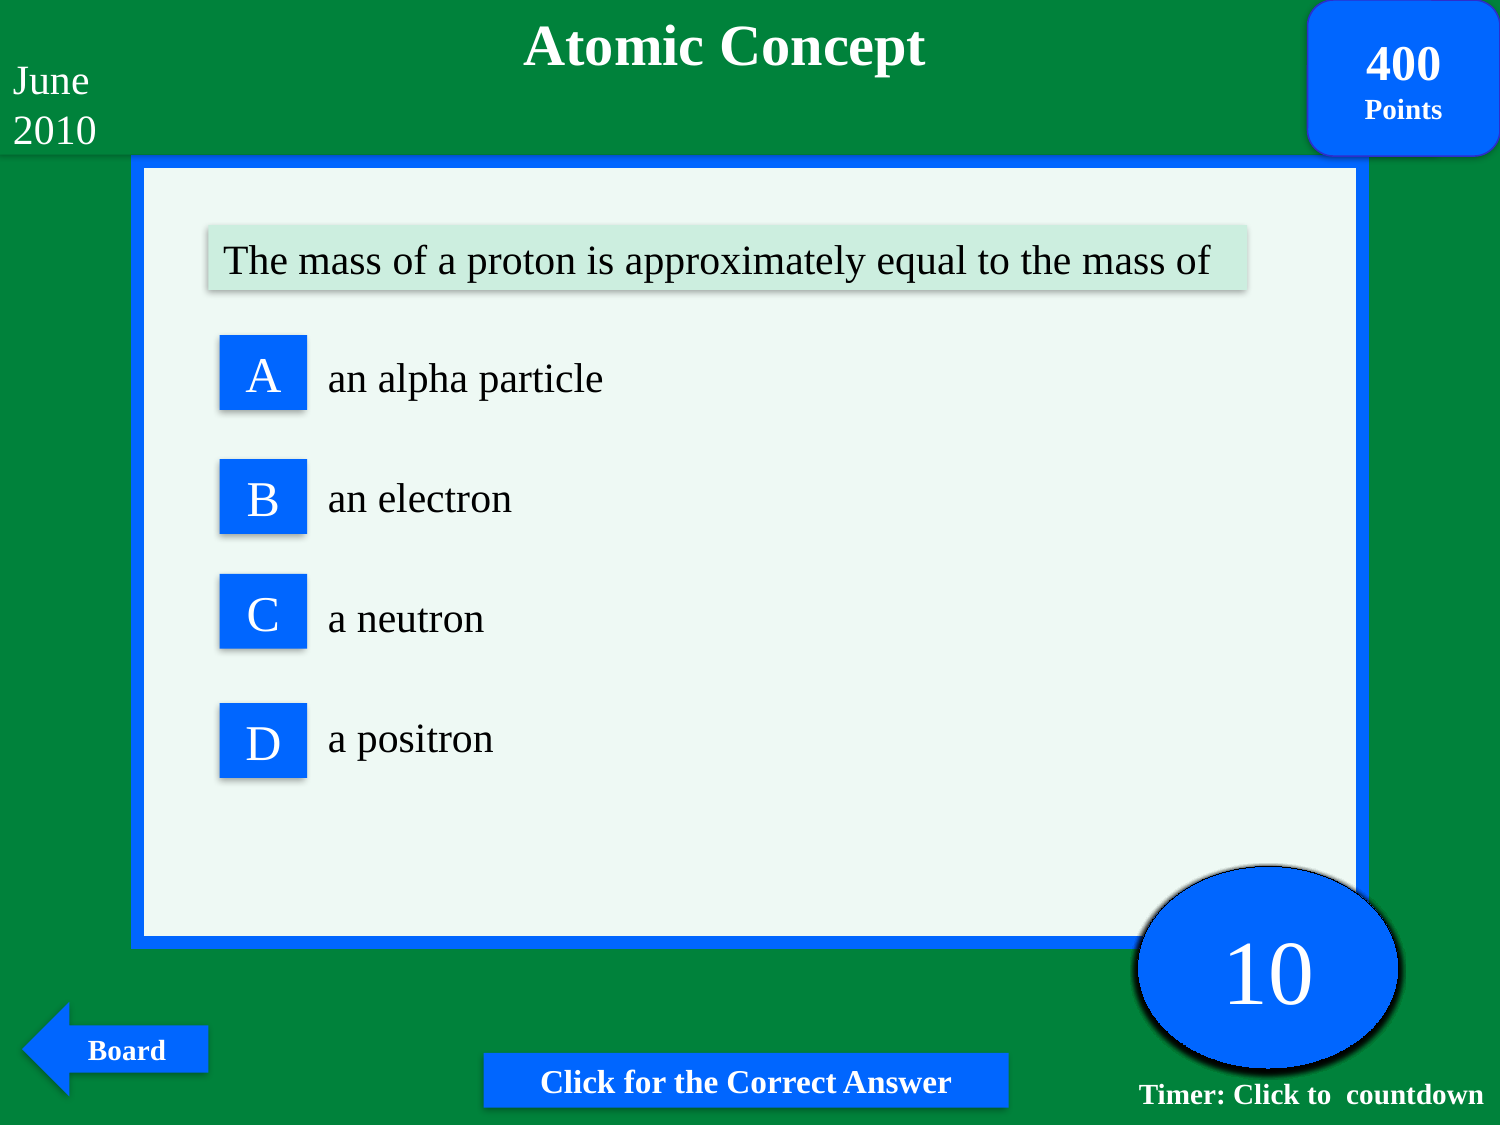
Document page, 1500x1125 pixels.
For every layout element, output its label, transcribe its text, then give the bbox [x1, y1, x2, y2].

text_box D [219, 703, 308, 778]
text_box 400 Points [1306, 0, 1500, 157]
text_box Click for the Correct Answer [483, 1052, 1009, 1108]
text_box C [219, 573, 308, 649]
text_box June 2010 [0, 45, 138, 160]
text_box A [219, 335, 308, 410]
text_box Atomic Concept [0, 0, 1320, 155]
text_box Timer: Click to countdown [1116, 1068, 1500, 1119]
text_box Board [22, 1001, 209, 1097]
text_box an alpha particle an electron a neutron a positron [313, 343, 775, 769]
text_box [137, 163, 1363, 943]
text_box 10 [1137, 866, 1399, 1070]
text_box B [219, 459, 308, 534]
text_box The mass of a proton is approximately equal to the mass of [208, 225, 1248, 290]
